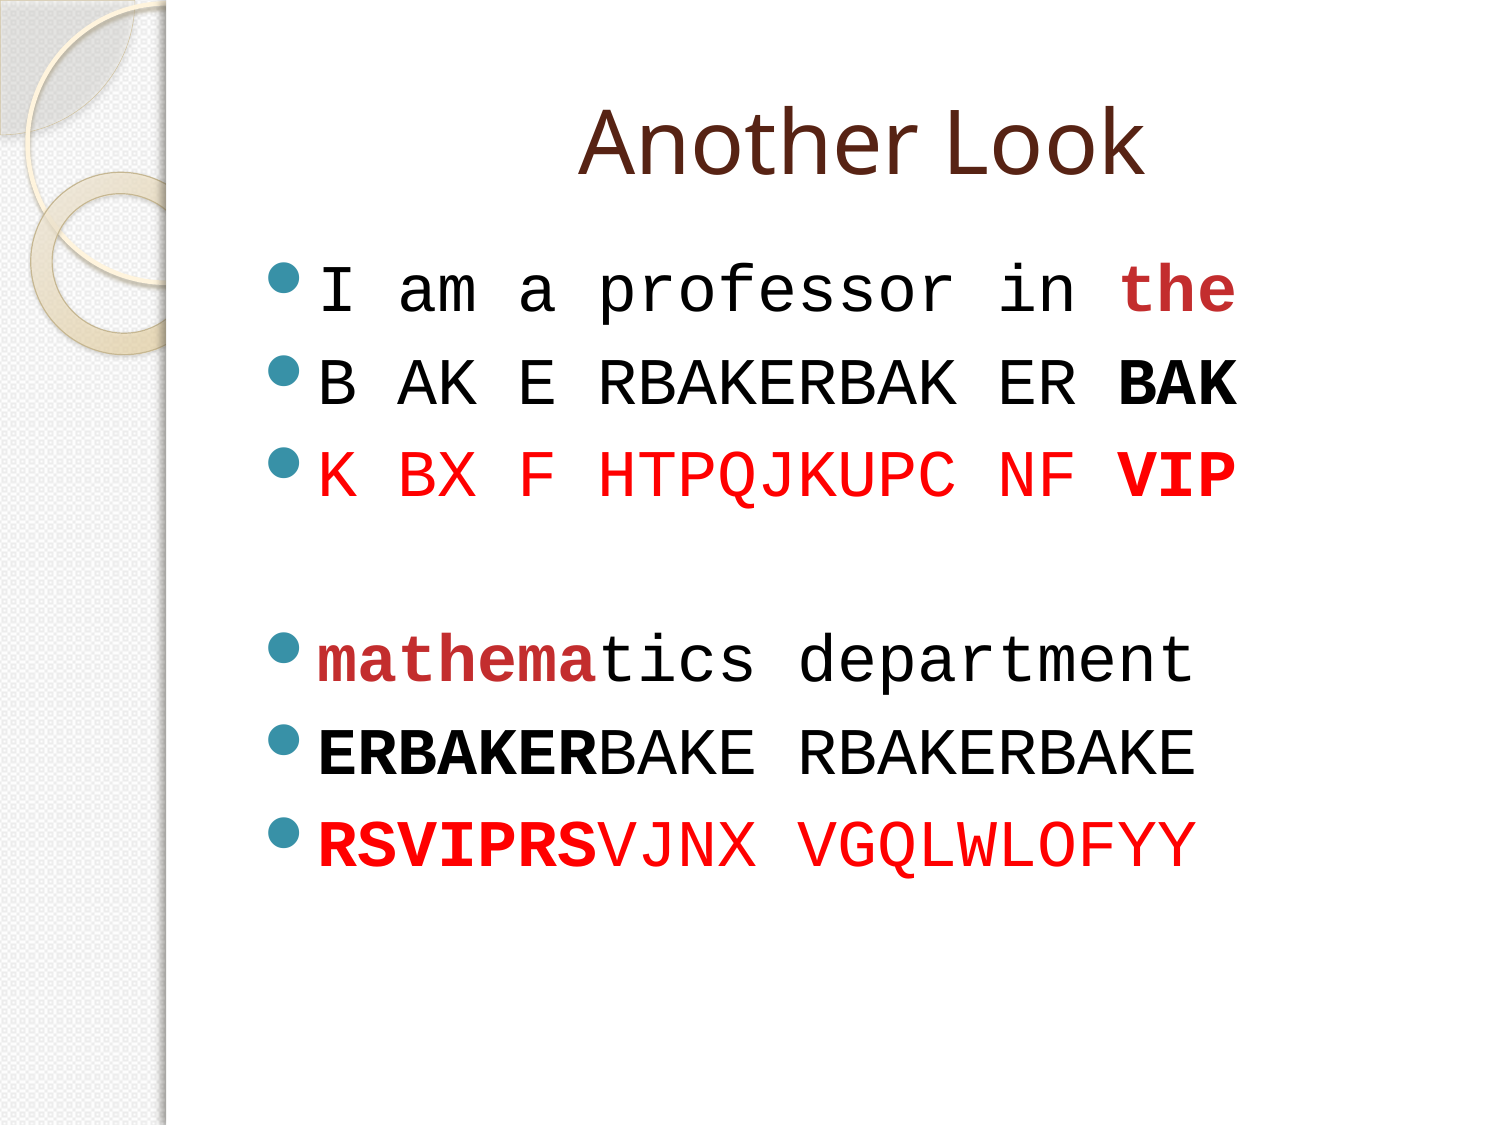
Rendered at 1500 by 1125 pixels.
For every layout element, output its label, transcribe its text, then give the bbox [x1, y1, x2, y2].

list I am a professor in the B AK E RBAKERBAK ER BAK K BX F HTPQJKUPC NF VIP mathematics department ERBAKERBAKE RBAKERBAKE RSVIPRSVJNX VGQLWLOFYY [235, 237, 1466, 1026]
title Another Look [235, 45, 1466, 233]
